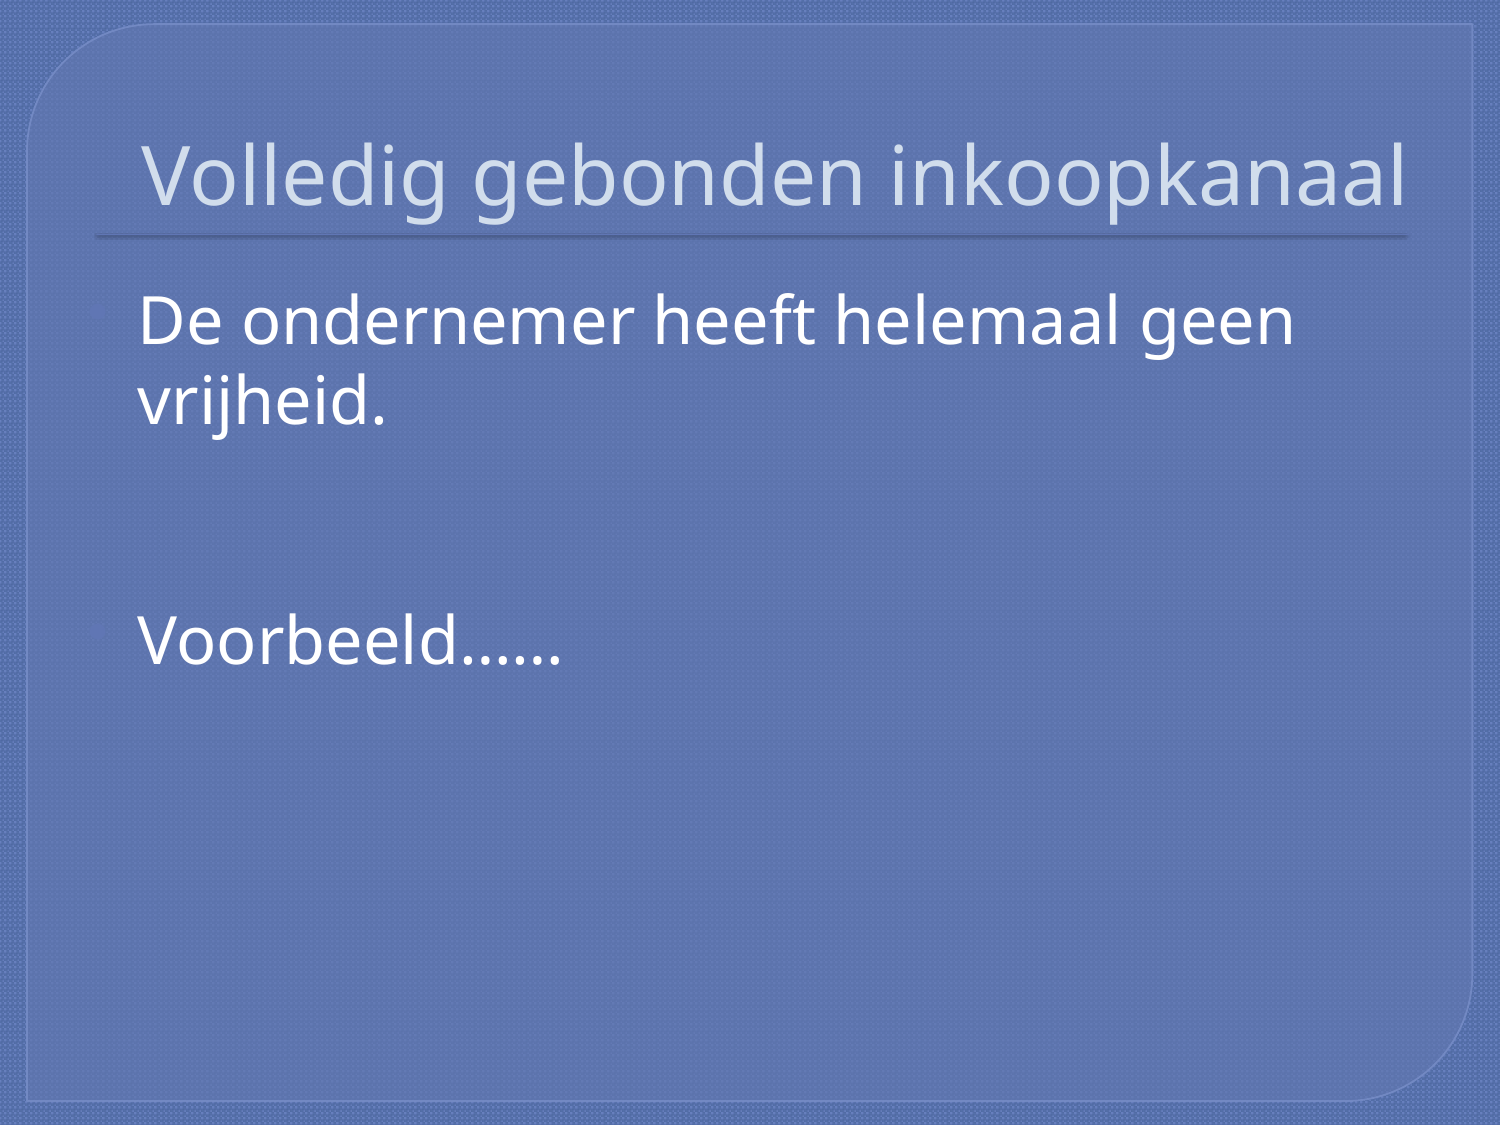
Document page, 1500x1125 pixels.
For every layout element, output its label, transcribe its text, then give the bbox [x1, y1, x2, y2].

list De ondernemer heeft helemaal geen vrijheid. Voorbeeld…… [75, 270, 1425, 1013]
title Volledig gebonden inkoopkanaal [75, 41, 1425, 230]
